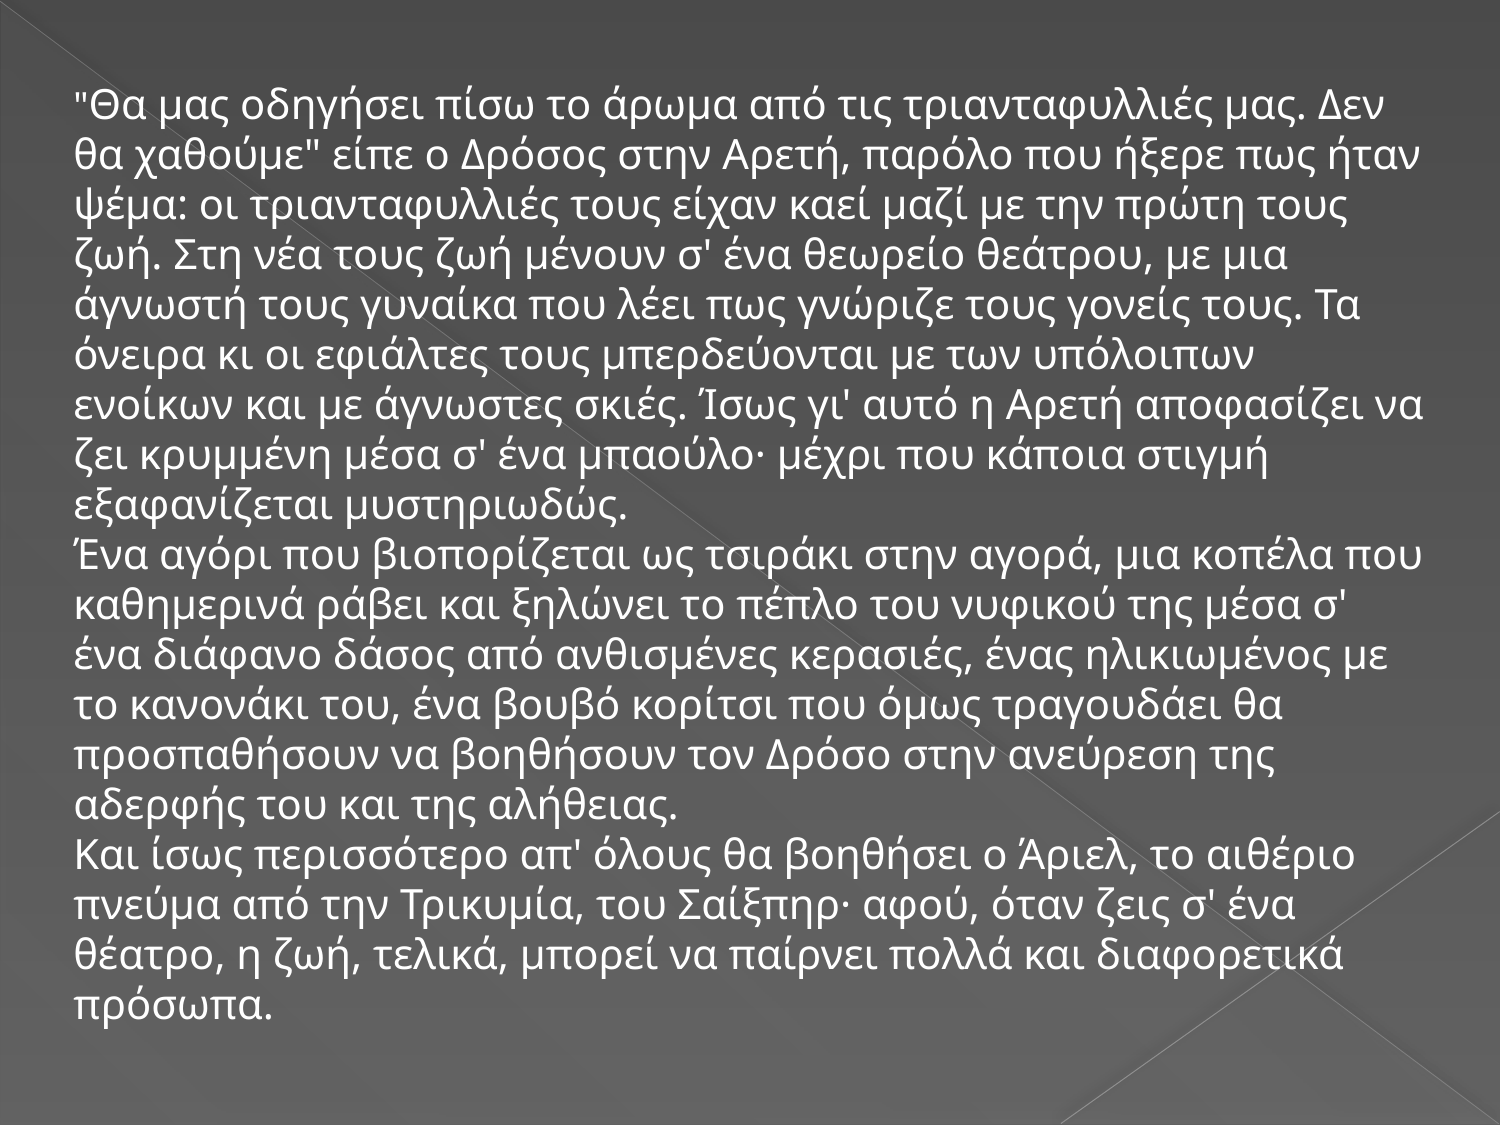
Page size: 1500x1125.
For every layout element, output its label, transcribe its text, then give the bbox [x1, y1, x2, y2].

text_box "Θα μας οδηγήσει πίσω το άρωμα από τις τριανταφυλλιές μας. Δεν θα χαθούμε" είπε ο Δρόσος στην Αρετή, παρόλο που ήξερε πως ήταν ψέμα: οι τριανταφυλλιές τους είχαν καεί μαζί με την πρώτη τους ζωή. Στη νέα τους ζωή μένουν σ' ένα θεωρείο θεάτρου, με μια άγνωστή τους γυναίκα που λέει πως γνώριζε τους γονείς τους. Τα όνειρα κι οι εφιάλτες τους μπερδεύονται με των υπόλοιπων ενοίκων και με άγνωστες σκιές. Ίσως γι' αυτό η Αρετή αποφασίζει να ζει κρυμμένη μέσα σ' ένα μπαούλο· μέχρι που κάποια στιγμή εξαφανίζεται μυστηριωδώς. Ένα αγόρι που βιοπορίζεται ως τσιράκι στην αγορά, μια κοπέλα που καθημερινά ράβει και ξηλώνει το πέπλο του νυφικού της μέσα σ' ένα διάφανο δάσος από ανθισμένες κερασιές, ένας ηλικιωμένος με το κανονάκι του, ένα βουβό κορίτσι που όμως τραγουδάει θα προσπαθήσουν να βοηθήσουν τον Δρόσο στην ανεύρεση της αδερφής του και της αλήθειας. Και ίσως περισσότερο απ' όλους θα βοηθήσει ο Άριελ, το αιθέριο πνεύμα από την Τρικυμία, του Σαίξπηρ· αφού, όταν ζεις σ' ένα θέατρο, η ζωή, τελικά, μπορεί να παίρνει πολλά και διαφορετικά πρόσωπα. [58, 70, 1442, 1125]
